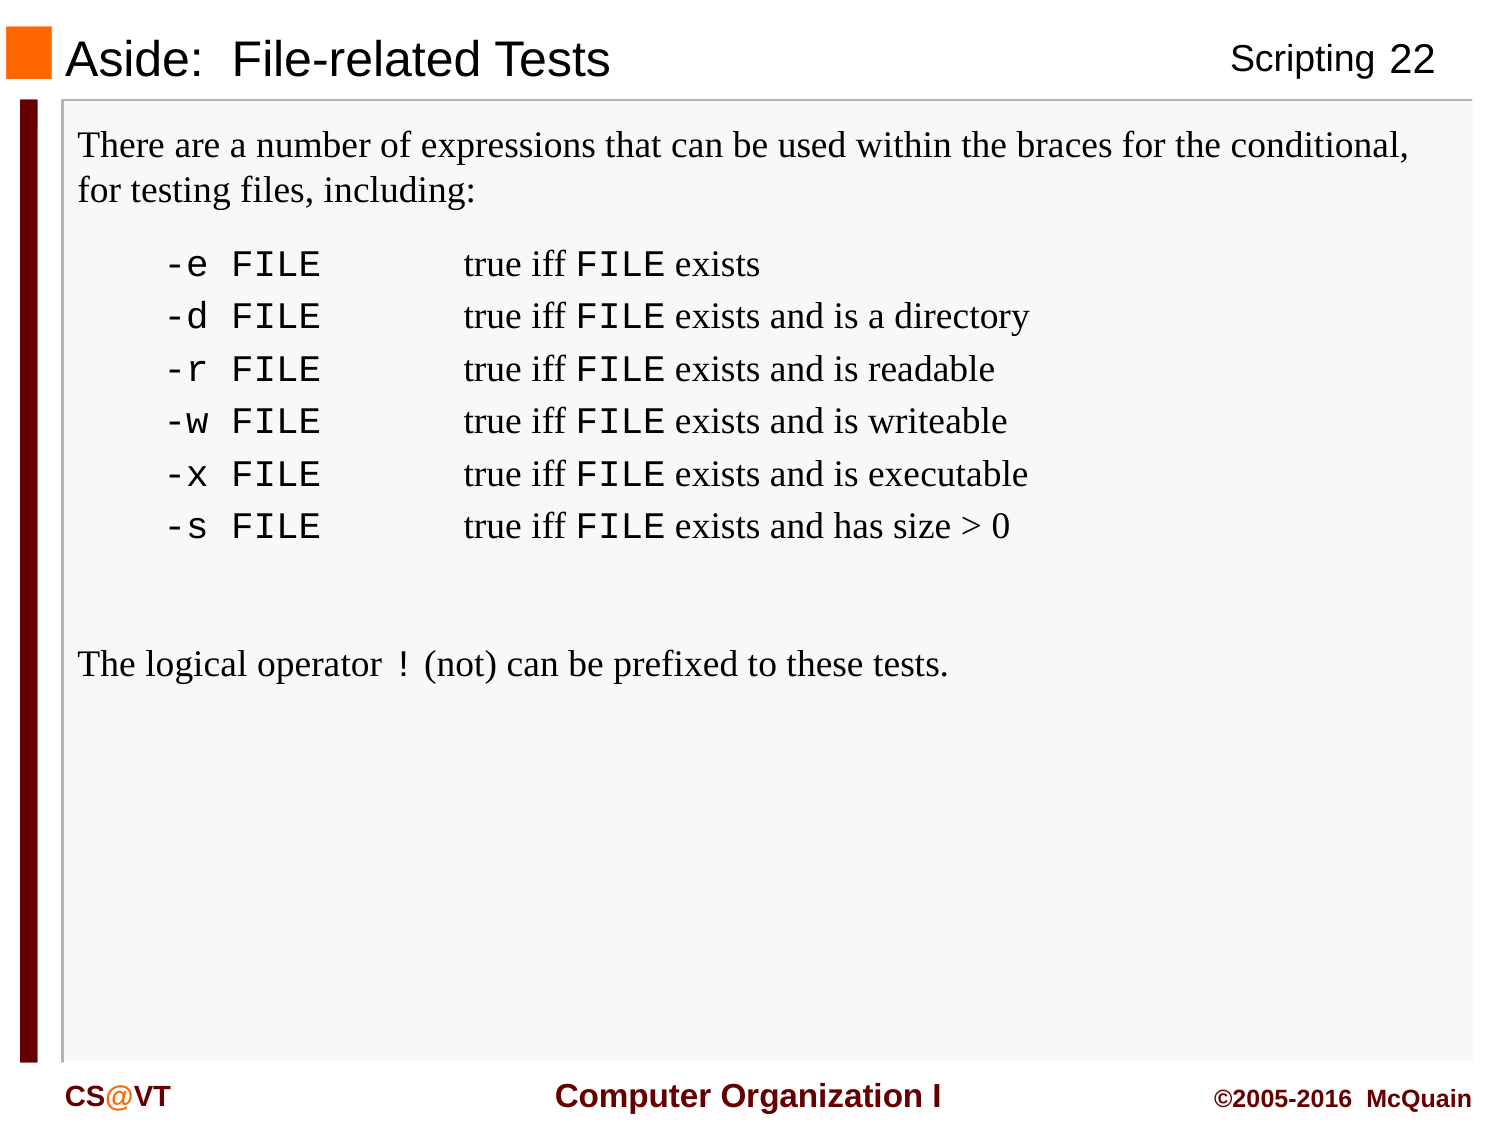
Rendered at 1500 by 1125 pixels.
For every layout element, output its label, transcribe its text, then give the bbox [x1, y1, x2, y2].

text_box The logical operator ! (not) can be prefixed to these tests. [62, 631, 1450, 692]
text_box -e FILE true iff FILE exists -d FILE true iff FILE exists and is a directory -r FILE true iff FILE exists and is readable -w FILE true iff FILE exists and is writeable -x FILE true iff FILE exists and is executable -s FILE true iff FILE exists and has size > 0 [148, 231, 1449, 554]
text_box There are a number of expressions that can be used within the braces for the conditional, for testing files, including: [62, 112, 1450, 218]
title Aside: File-related Tests [50, 28, 1000, 85]
